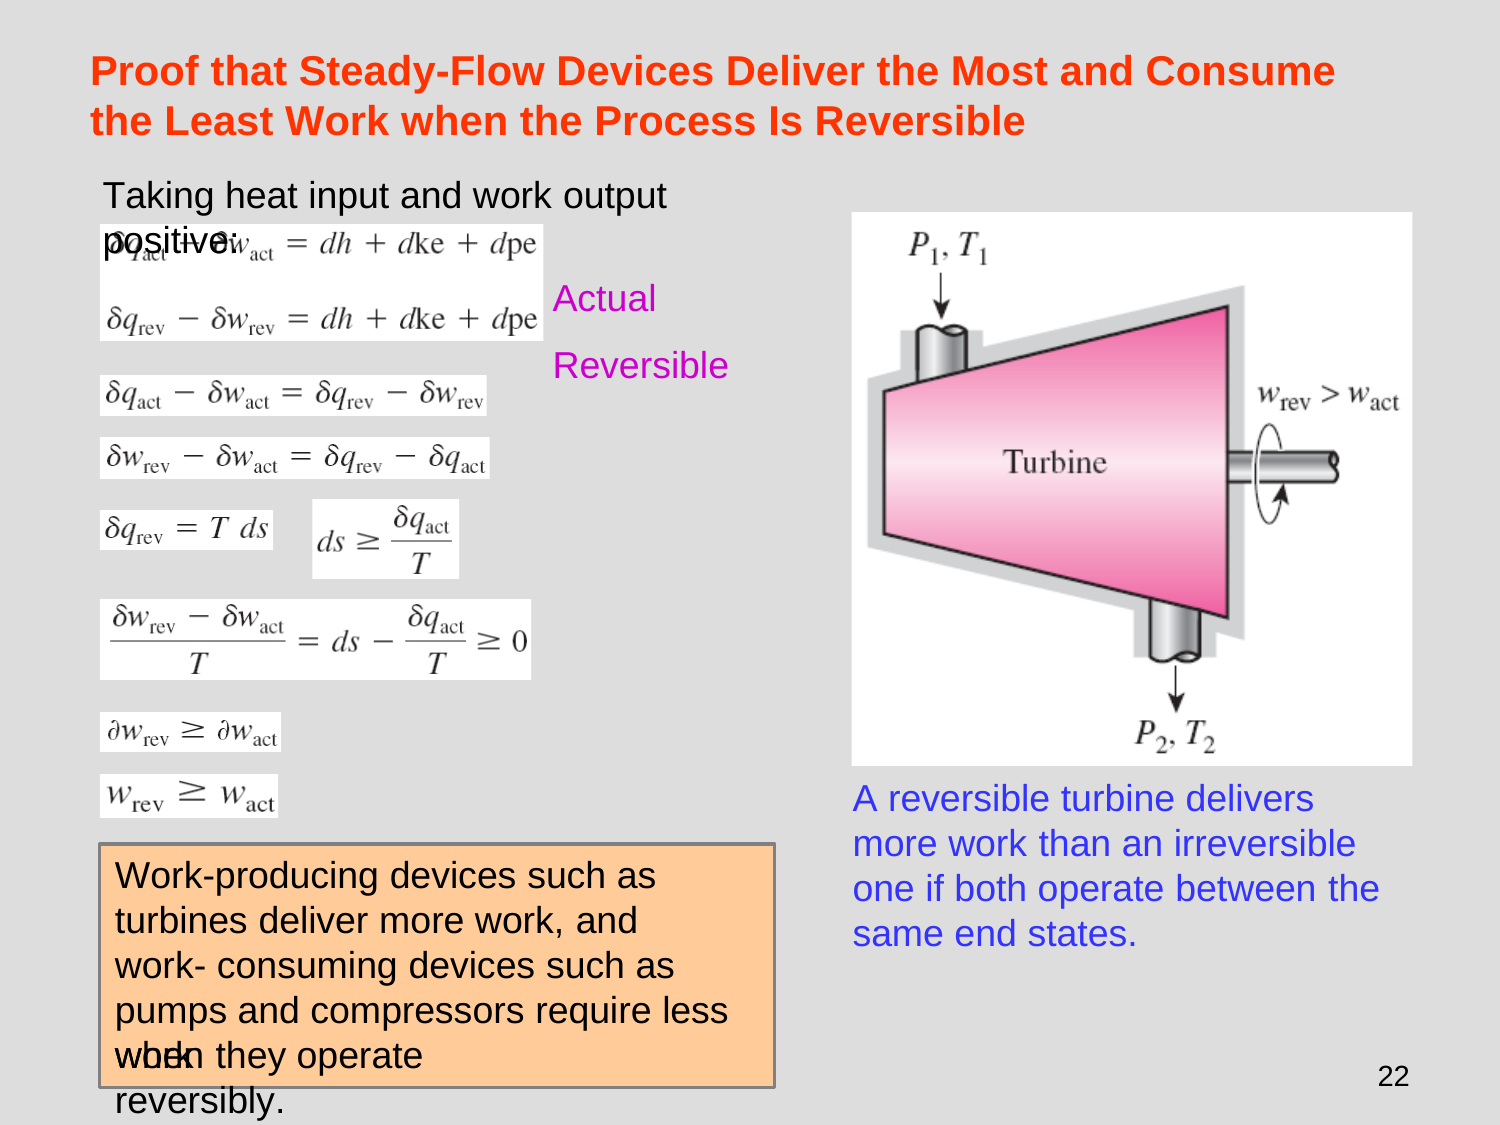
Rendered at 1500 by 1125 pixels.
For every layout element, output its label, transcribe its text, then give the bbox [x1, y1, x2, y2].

text_box [99, 774, 279, 818]
text_box [99, 712, 282, 752]
text_box [99, 510, 274, 550]
text_box [99, 375, 487, 416]
title Proof that Steady-Flow Devices Deliver the Most and Consume the Least Work when the Process Is Reversible [50, 31, 1450, 333]
text_box [99, 437, 490, 479]
text_box [99, 599, 532, 680]
text_box [312, 499, 460, 579]
text_box Taking heat input and work output positive: Actual Reversible [100, 171, 813, 341]
text_box [851, 212, 1413, 766]
slide_number 22 [1373, 1056, 1415, 1094]
text_box when they operate reversibly. [112, 1030, 603, 1078]
text_box Work-producing devices such as turbines deliver more work, and work- consuming devices such as pumps and compressors require less work [112, 850, 742, 1033]
text_box [99, 844, 775, 1088]
text_box A reversible turbine delivers more work than an irreversible one if both operate between the same end states. [850, 773, 1411, 956]
